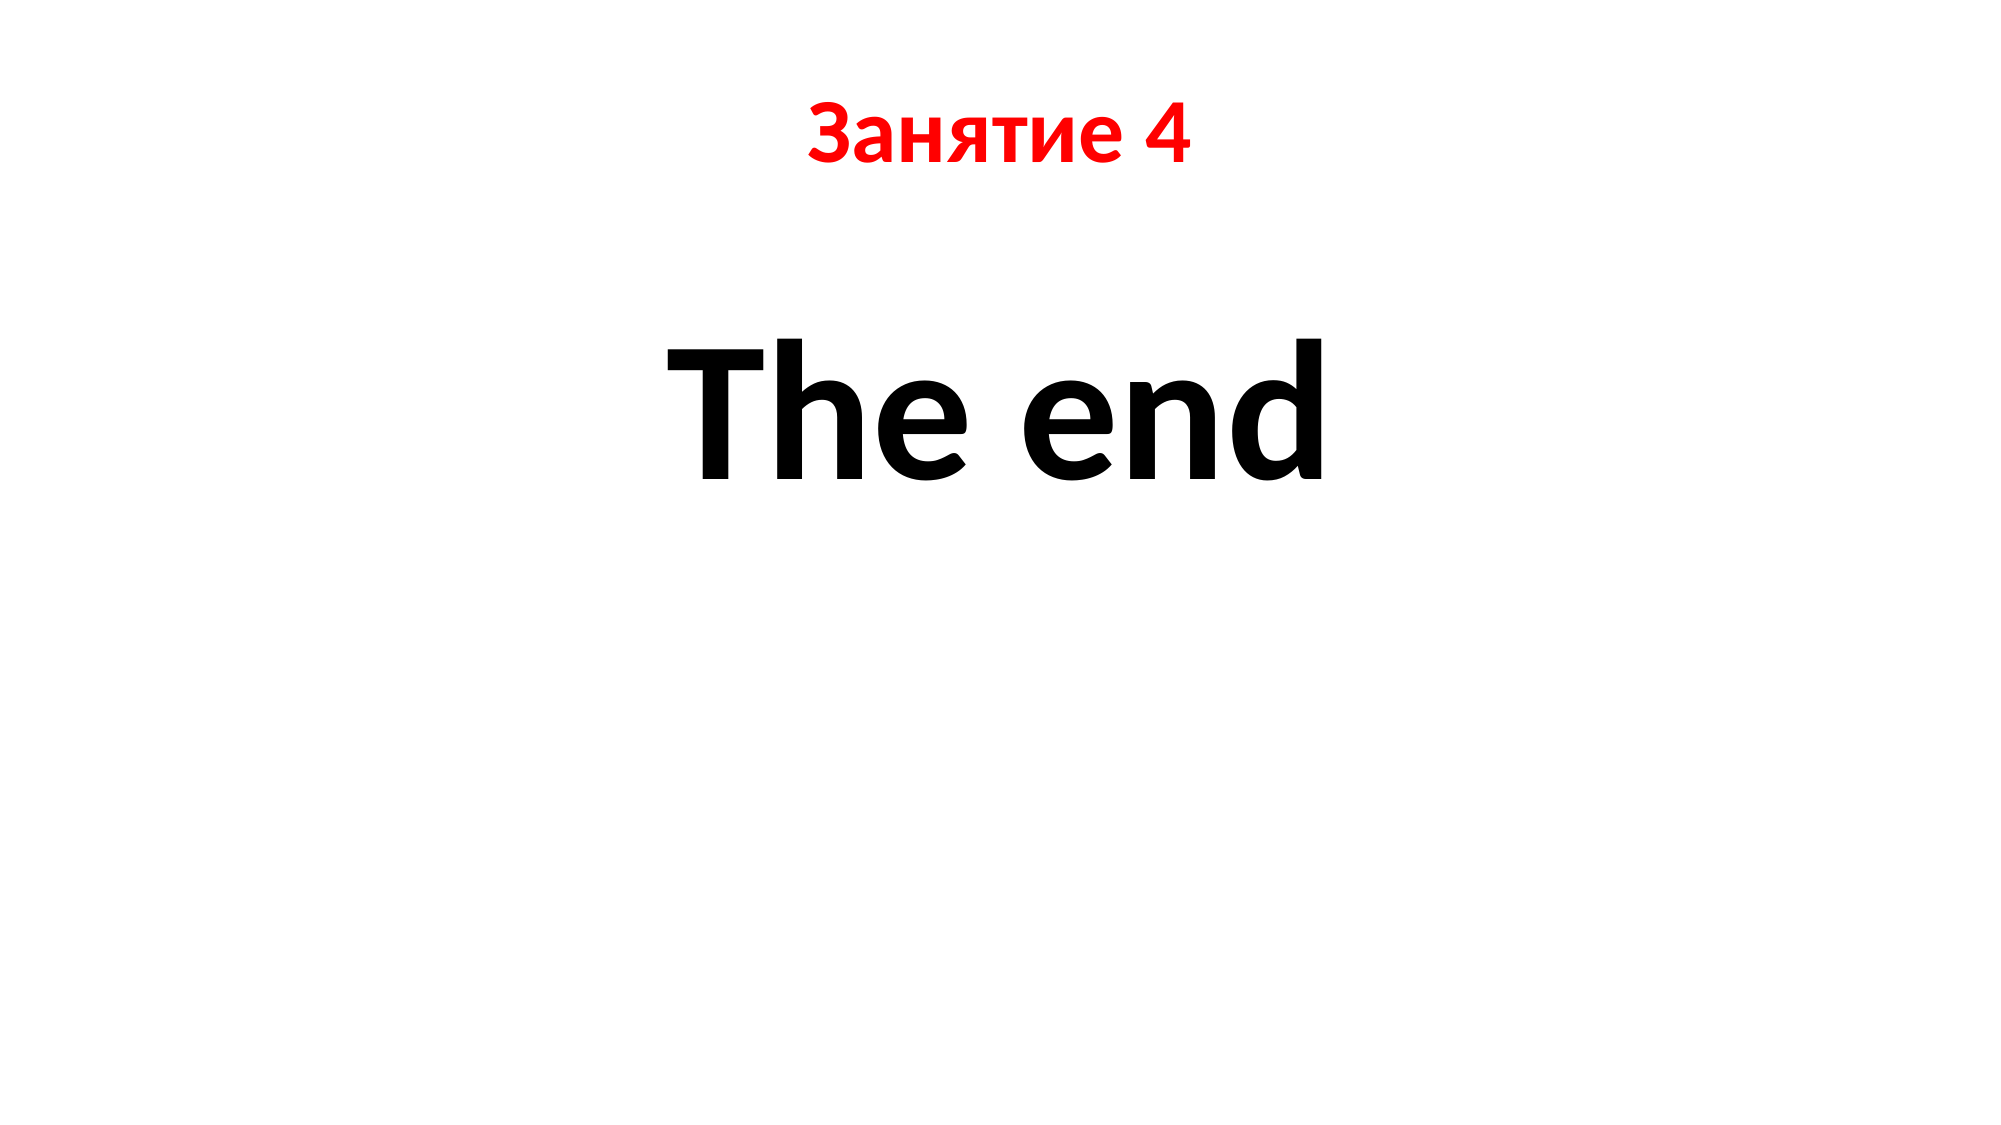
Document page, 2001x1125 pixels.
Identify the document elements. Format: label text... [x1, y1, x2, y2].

title Занятие 4 [137, 28, 1863, 237]
list The end [137, 299, 1863, 1014]
